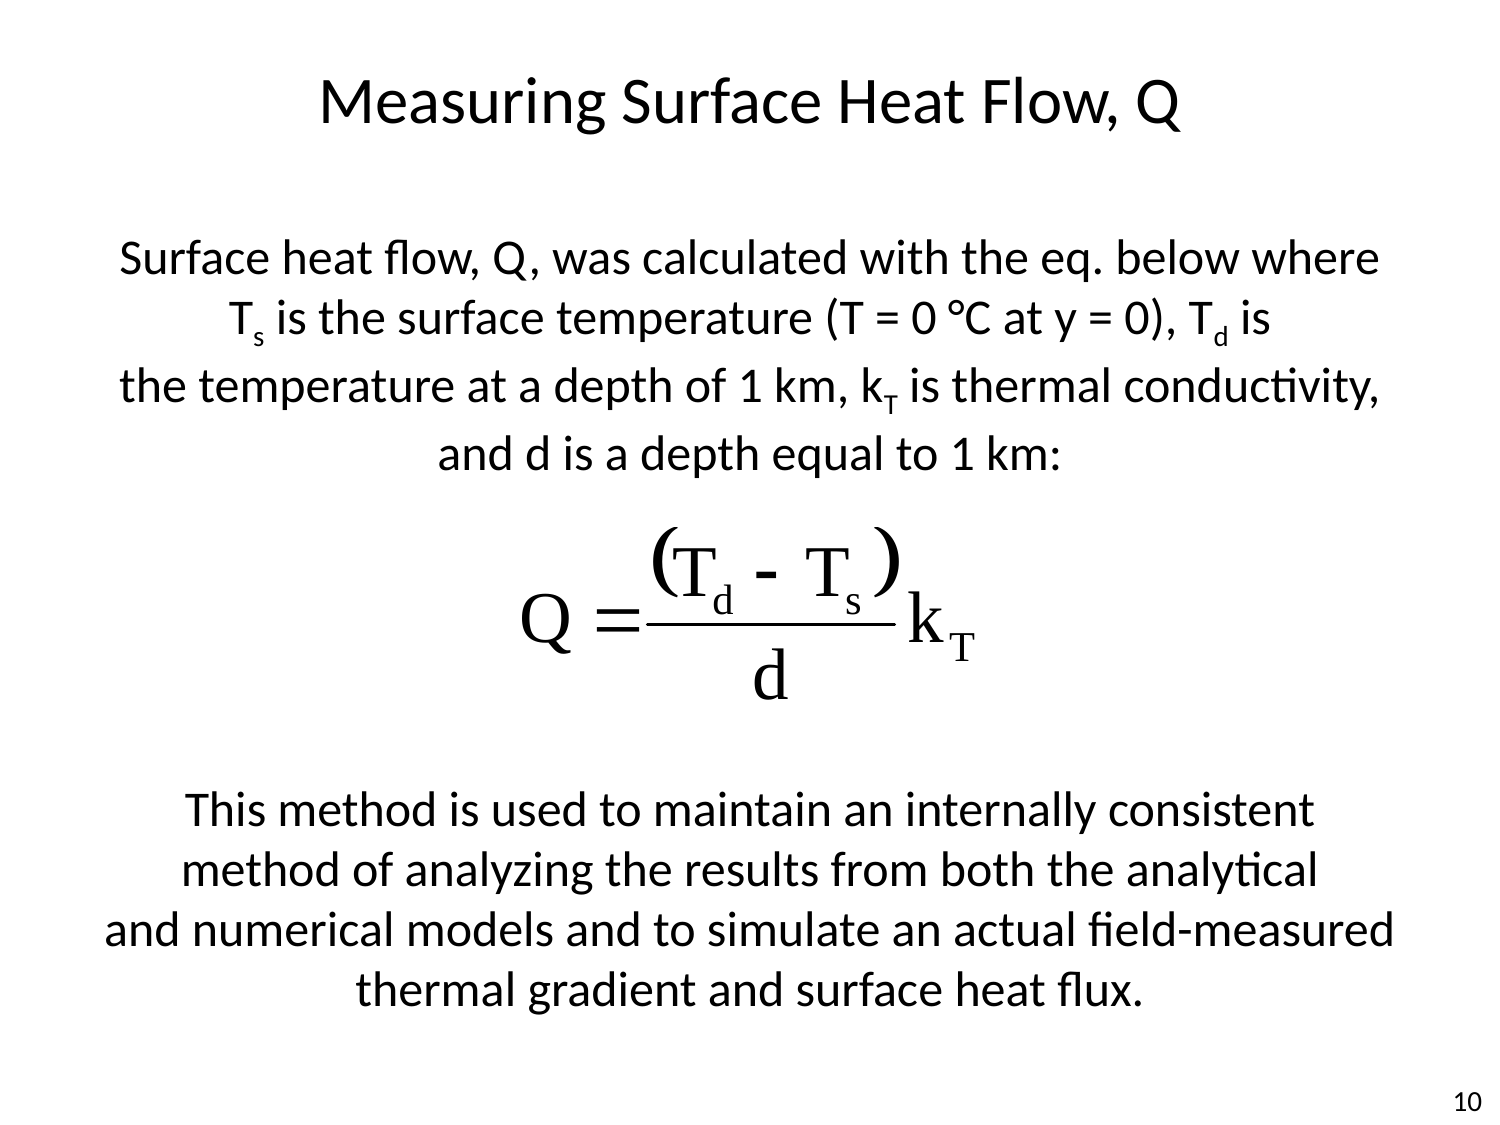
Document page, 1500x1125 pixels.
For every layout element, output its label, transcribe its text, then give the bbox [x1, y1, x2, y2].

text_box Measuring Surface Heat Flow, Q [303, 49, 1197, 145]
text_box This method is used to maintain an internally consistent method of analyzing the results from both the analytical and numerical models and to simulate an actual field-measured thermal gradient and surface heat flux. [89, 768, 1411, 1024]
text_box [509, 526, 991, 717]
text_box Surface heat flow, Q, was calculated with the eq. below where Ts is the surface temperature (T = 0 °C at y = 0), Td is the temperature at a depth of 1 km, kT is thermal conductivity, and d is a depth equal to 1 km: [104, 216, 1396, 488]
